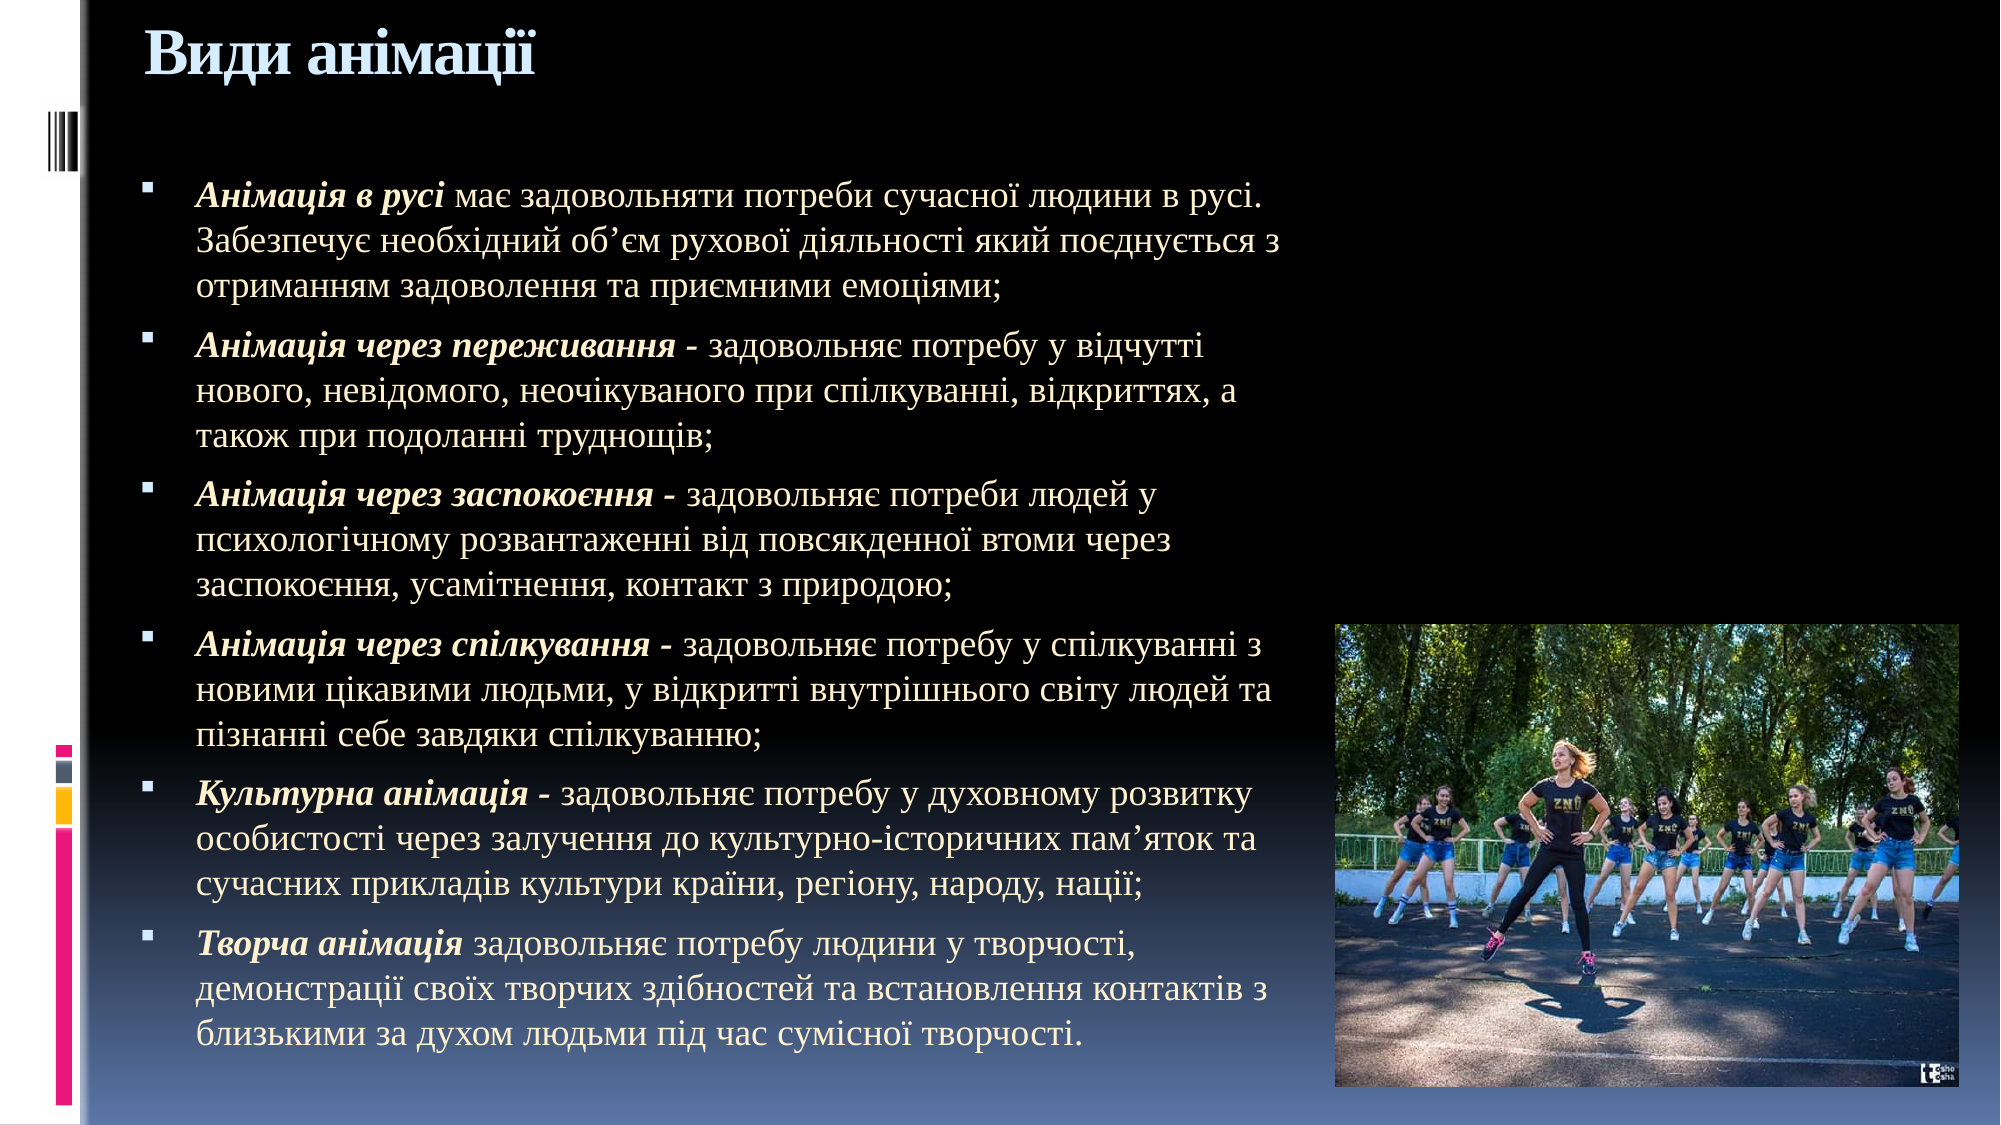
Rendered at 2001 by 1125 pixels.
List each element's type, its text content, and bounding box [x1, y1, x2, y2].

list Анімація в русі має задовольняти потреби сучасної людини в русі. Забезпечує необхідний об’єм рухової діяльності який поєднується з отриманням задоволення та приємними емоціями; Анімація через переживання - задовольняє потребу у відчутті нового, невідомого, неочікуваного при спілкуванні, відкриттях, а також при подоланні труднощів; Анімація через заспокоєння - задовольняє потреби людей у психологічному розвантаженні від повсякденної втоми через заспокоєння, усамітнення, контакт з природою; Анімація через спілкування - задовольняє потребу у спілкуванні з новими цікавими людьми, у відкритті внутрішнього світу людей та пізнанні себе завдяки спілкуванню; Культурна анімація - задовольняє потребу у духовному розвитку особистості через залучення до культурно-історичних пам’яток та сучасних прикладів культури країни, регіону, народу, нації; Творча анімація задовольняє потребу людини у творчості, демонстрації своїх творчих здібностей та встановлення контактів з близькими за духом людьми під час сумісної творчості. [113, 162, 1327, 1074]
title Види анімації [129, 0, 1002, 162]
picture [1335, 623, 1960, 1087]
